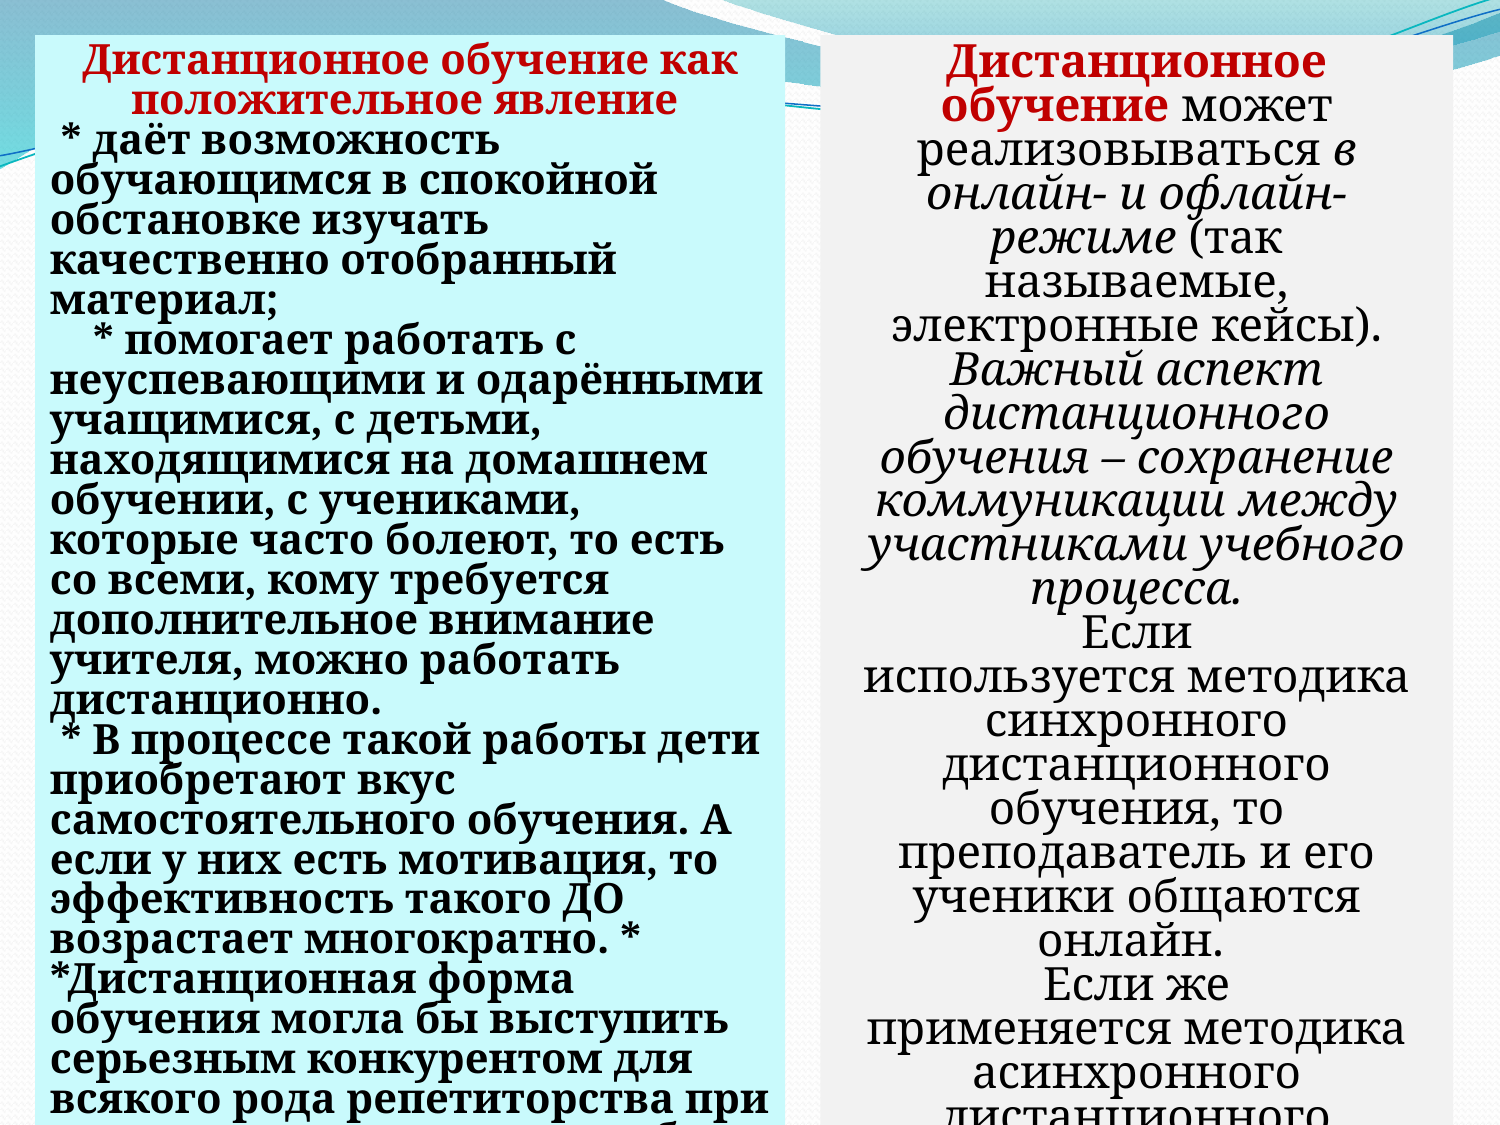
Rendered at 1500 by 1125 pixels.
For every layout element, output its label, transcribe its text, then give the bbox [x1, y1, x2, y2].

text_box Дистанционное обучение может реализовываться в онлайн- и офлайн-режиме (так называемые, электронные кейсы). Важный аспект дистанционного обучения – сохранение коммуникации между участниками учебного процесса. Если используется методика синхронного дистанционного обучения, то преподаватель и его ученики общаются онлайн. Если же применяется методика асинхронного дистанционного обучения, то общение между учеником и преподавателем уже происходит офлайн, то есть посредством отправки электронных писем [820, 35, 1454, 1125]
text_box Дистанционное обучение как положительное явление * даёт возможность обучающимся в спокойной обстановке изучать качественно отобранный материал; * помогает работать с неуспевающими и одарёнными учащимися, с детьми, находящимися на домашнем обучении, с учениками, которые часто болеют, то есть со всеми, кому требуется дополнительное внимание учителя, можно работать дистанционно. * В процессе такой работы дети приобретают вкус самостоятельного обучения. А если у них есть мотивация, то эффективность такого ДО возрастает многократно. * *Дистанционная форма обучения могла бы выступить серьезным конкурентом для всякого рода репетиторства при поступлении в высшие учебные заведения. [35, 35, 786, 1125]
